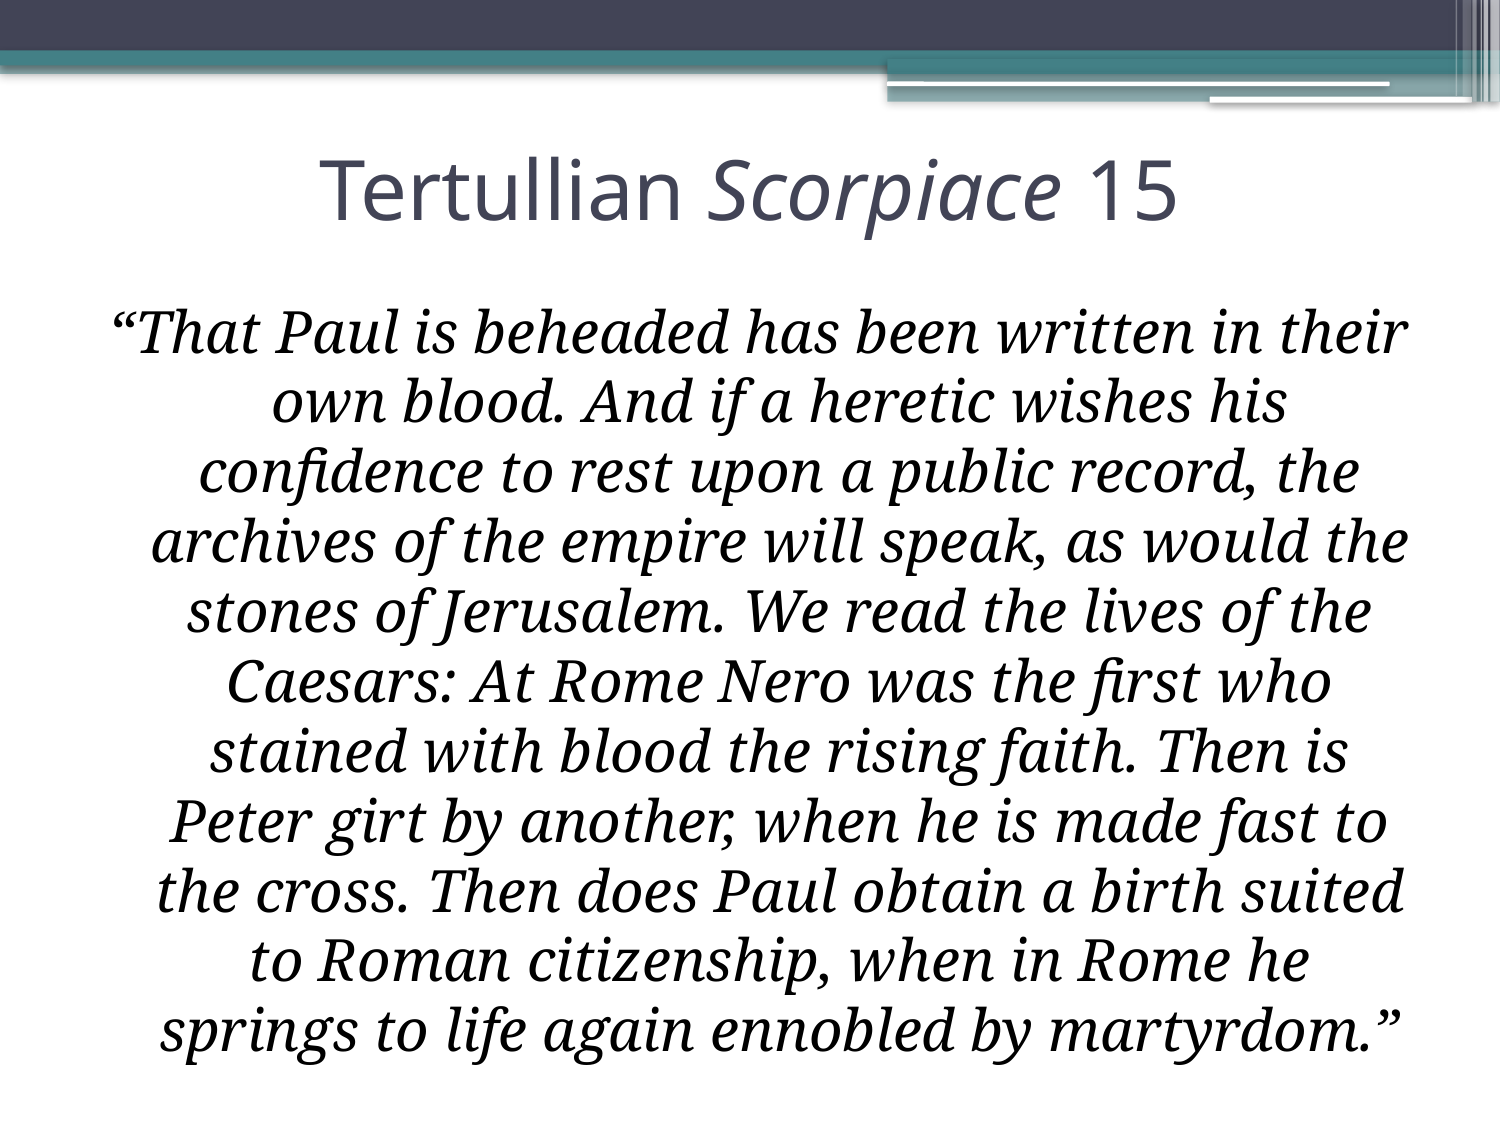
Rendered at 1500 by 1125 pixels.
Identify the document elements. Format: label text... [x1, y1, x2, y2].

list “That Paul is beheaded has been written in their own blood. And if a heretic wishes his confidence to rest upon a public record, the archives of the empire will speak, as would the stones of Jerusalem. We read the lives of the Caesars: At Rome Nero was the first who stained with blood the rising faith. Then is Peter girt by another, when he is made fast to the cross. Then does Paul obtain a birth suited to Roman citizenship, when in Rome he springs to life again ennobled by martyrdom.” [75, 287, 1425, 1079]
title Tertullian Scorpiace 15 [75, 99, 1425, 275]
